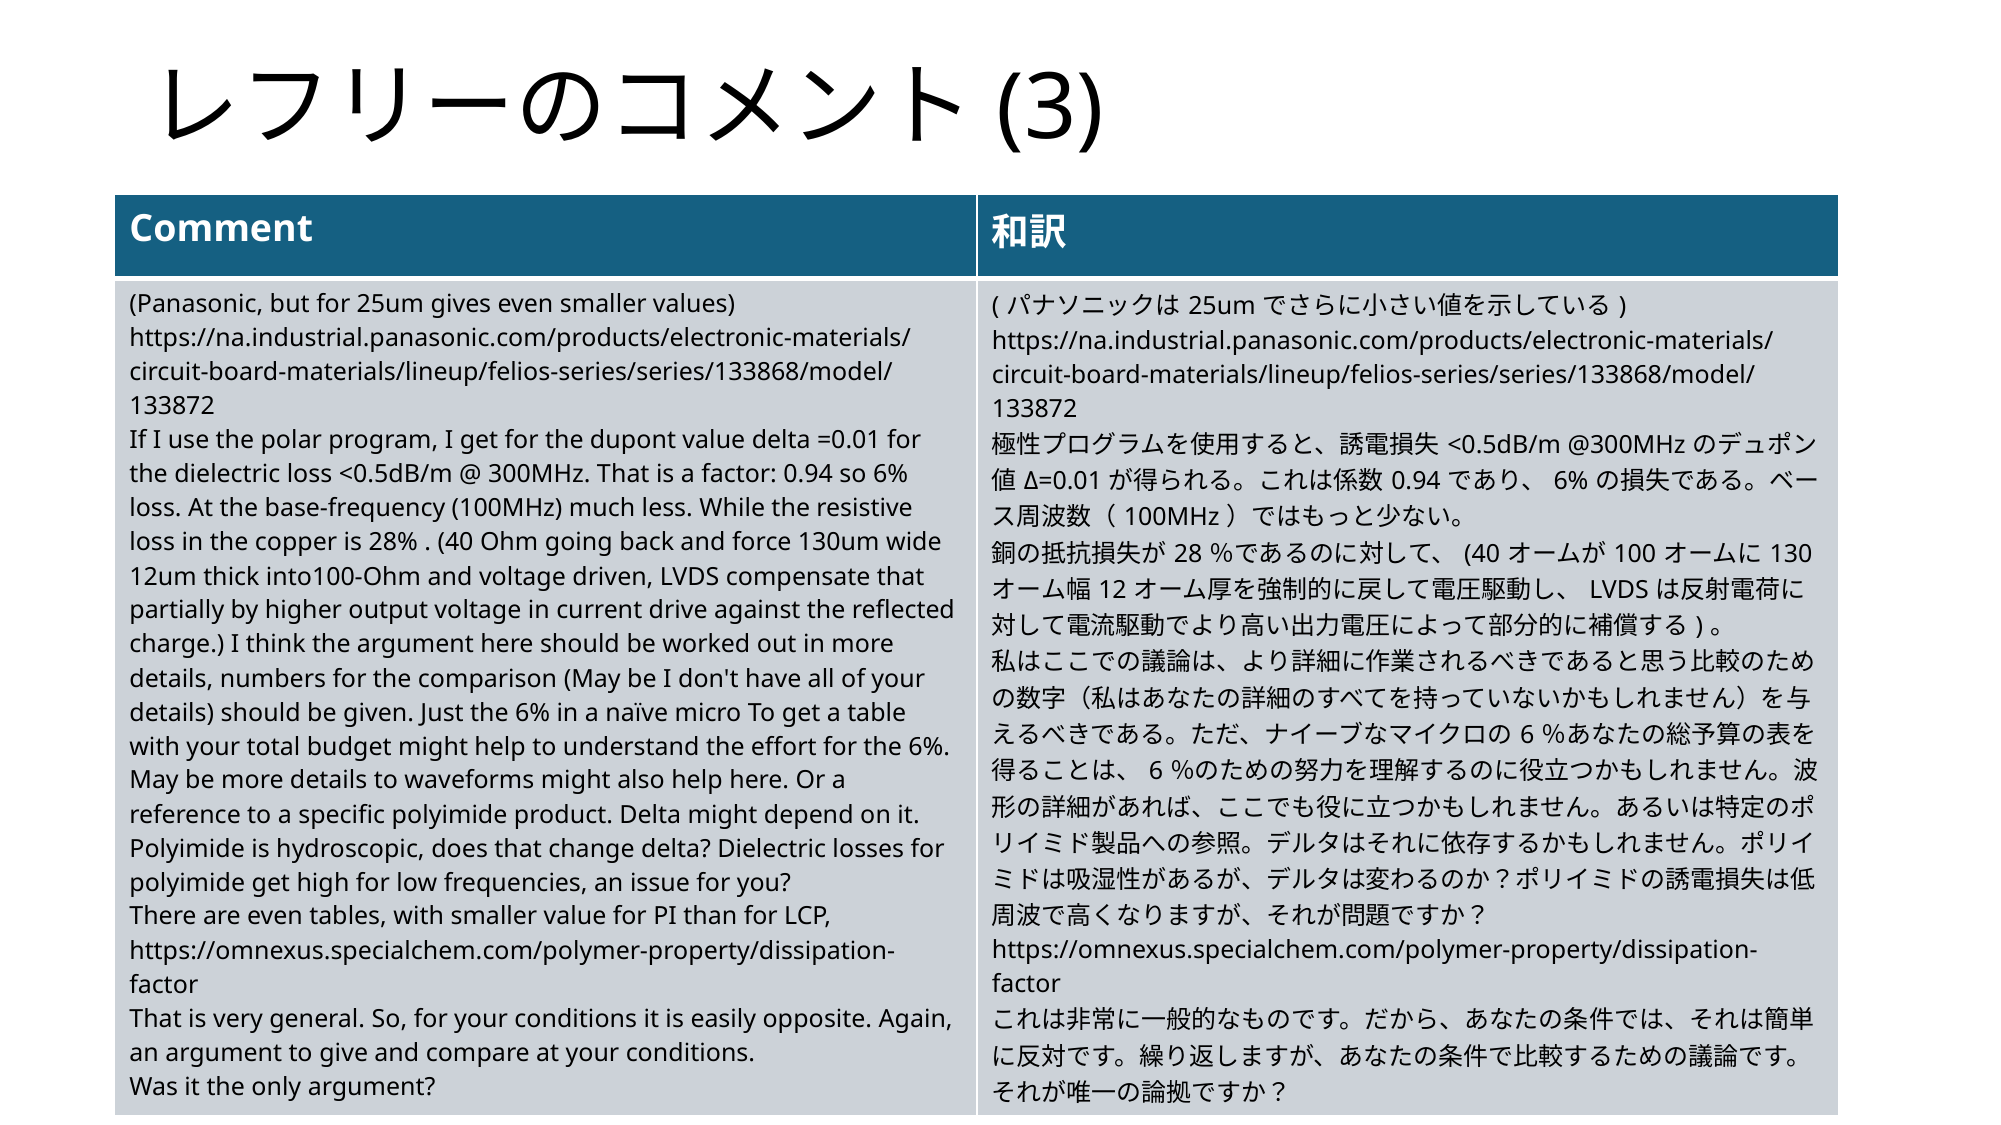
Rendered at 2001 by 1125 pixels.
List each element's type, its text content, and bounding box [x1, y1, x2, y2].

title レフリーのコメント(3) [133, 0, 1859, 218]
table_header 和訳 [978, 195, 1838, 276]
table_header Comment [115, 195, 976, 276]
table_cell (Panasonic, but for 25um gives even smaller values) https://na.industrial.panasonic.com/products/electronic-materials/circuit-board-materials/lineup/felios-series/series/133868/model/133872 If I use the polar program, I get for the dupont value delta =0.01 for the dielectric loss <0.5dB/m @ 300MHz. That is a factor: 0.94 so 6% loss. At the base-frequency (100MHz) much less. While the resistive loss in the copper is 28% . (40 Ohm going back and force 130um wide 12um thick into100-Ohm and voltage driven, LVDS compensate that partially by higher output voltage in current drive against the reflected charge.) I think the argument here should be worked out in more details, numbers for the comparison (May be I don't have all of your details) should be given. Just the 6% in a naïve micro To get a table with your total budget might help to understand the effort for the 6%. May be more details to waveforms might also help here. Or a reference to a specific polyimide product. Delta might depend on it. Polyimide is hydroscopic, does that change delta? Dielectric losses for polyimide get high for low frequencies, an issue for you? There are even tables, with smaller value for PI than for LCP, https://omnexus.specialchem.com/polymer-property/dissipation-factor That is very general. So, for your conditions it is easily opposite. Again, an argument to give and compare at your conditions. Was it the only argument? [115, 281, 976, 1115]
table_cell (パナソニックは25umでさらに小さい値を示している) https://na.industrial.panasonic.com/products/electronic-materials/circuit-board-materials/lineup/felios-series/series/133868/model/133872 極性プログラムを使用すると、誘電損失<0.5dB/m @300MHzのデュポン値Δ=0.01が得られる。これは係数0.94であり、6%の損失である。ベース周波数（100MHz）ではもっと少ない。 銅の抵抗損失が28％であるのに対して、(40オームが100オームに130オーム幅12オーム厚を強制的に戻して電圧駆動し、LVDSは反射電荷に対して電流駆動でより高い出力電圧によって部分的に補償する)。 私はここでの議論は、より詳細に作業されるべきであると思う比較のための数字（私はあなたの詳細のすべてを持っていないかもしれません）を与えるべきである。ただ、ナイーブなマイクロの6％あなたの総予算の表を得ることは、6％のための努力を理解するのに役立つかもしれません。波形の詳細があれば、ここでも役に立つかもしれません。あるいは特定のポリイミド製品への参照。デルタはそれに依存するかもしれません。ポリイミドは吸湿性があるが、デルタは変わるのか？ポリイミドの誘電損失は低周波で高くなりますが、それが問題ですか？ https://omnexus.specialchem.com/polymer-property/dissipation-factor これは非常に一般的なものです。だから、あなたの条件では、それは簡単に反対です。繰り返しますが、あなたの条件で比較するための議論です。 それが唯一の論拠ですか？ [978, 281, 1838, 1115]
